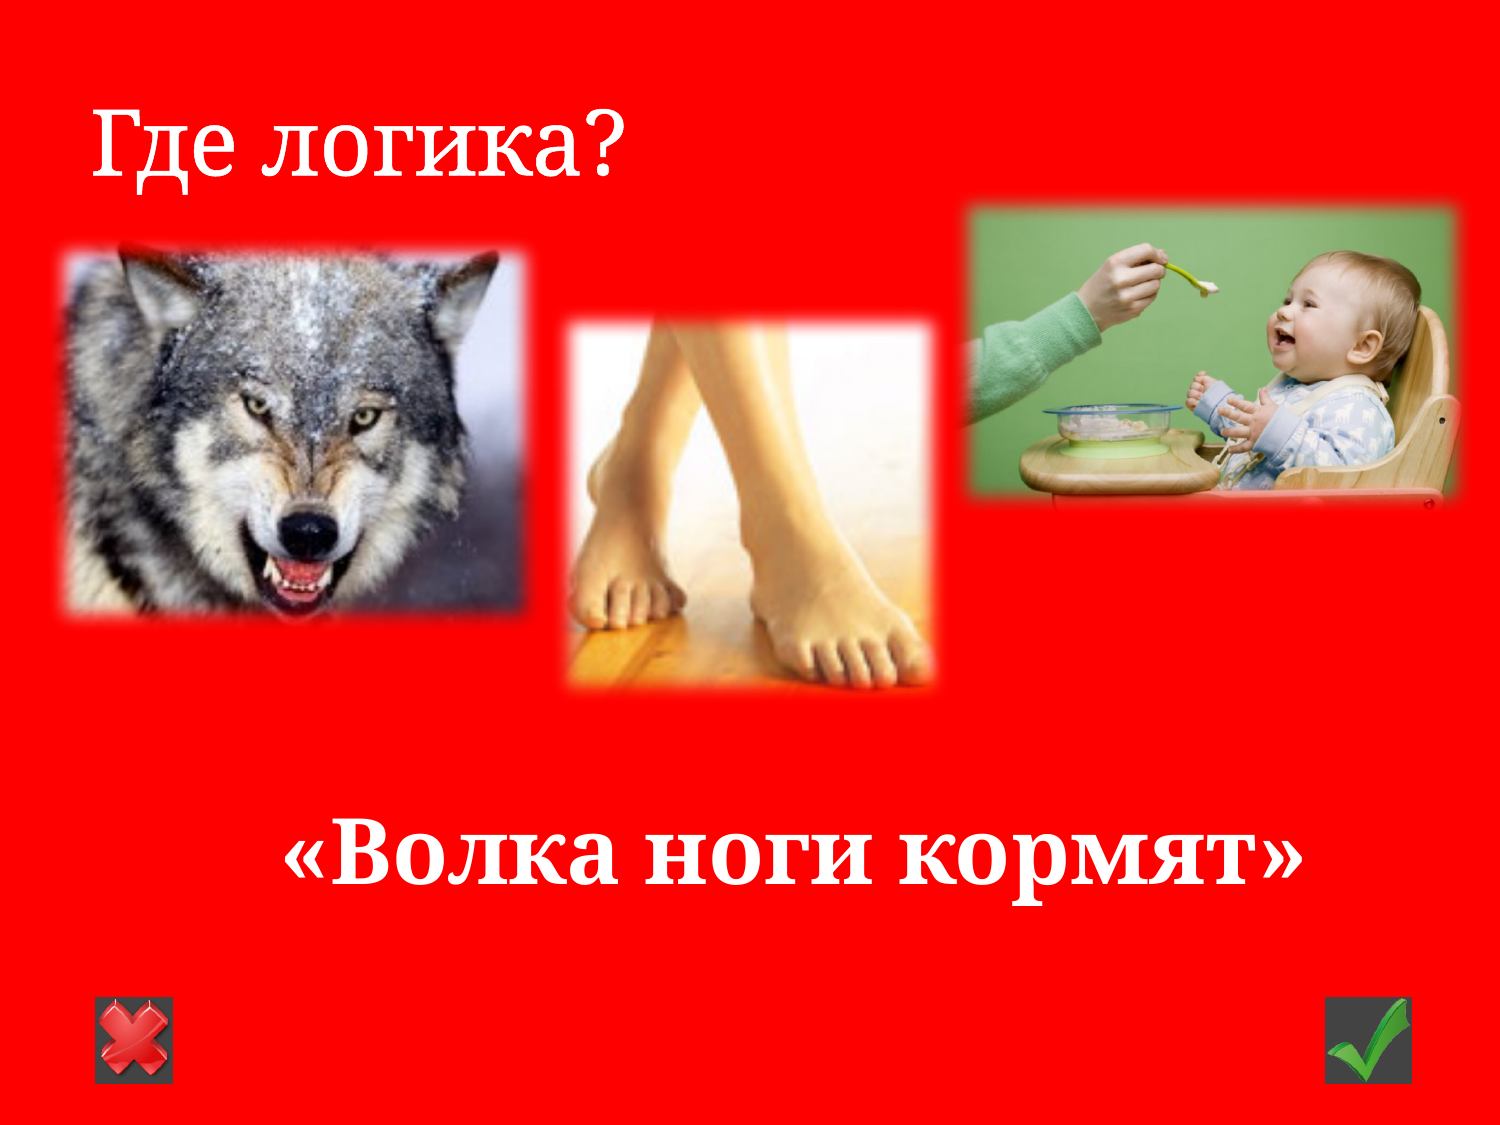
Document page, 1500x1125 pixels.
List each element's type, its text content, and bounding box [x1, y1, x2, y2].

picture [1323, 995, 1413, 1085]
picture [550, 187, 1475, 704]
picture [93, 995, 174, 1085]
list «Волка ноги кормят» [164, 785, 1425, 1005]
title Где логика? [75, 45, 1425, 233]
picture [46, 234, 544, 634]
